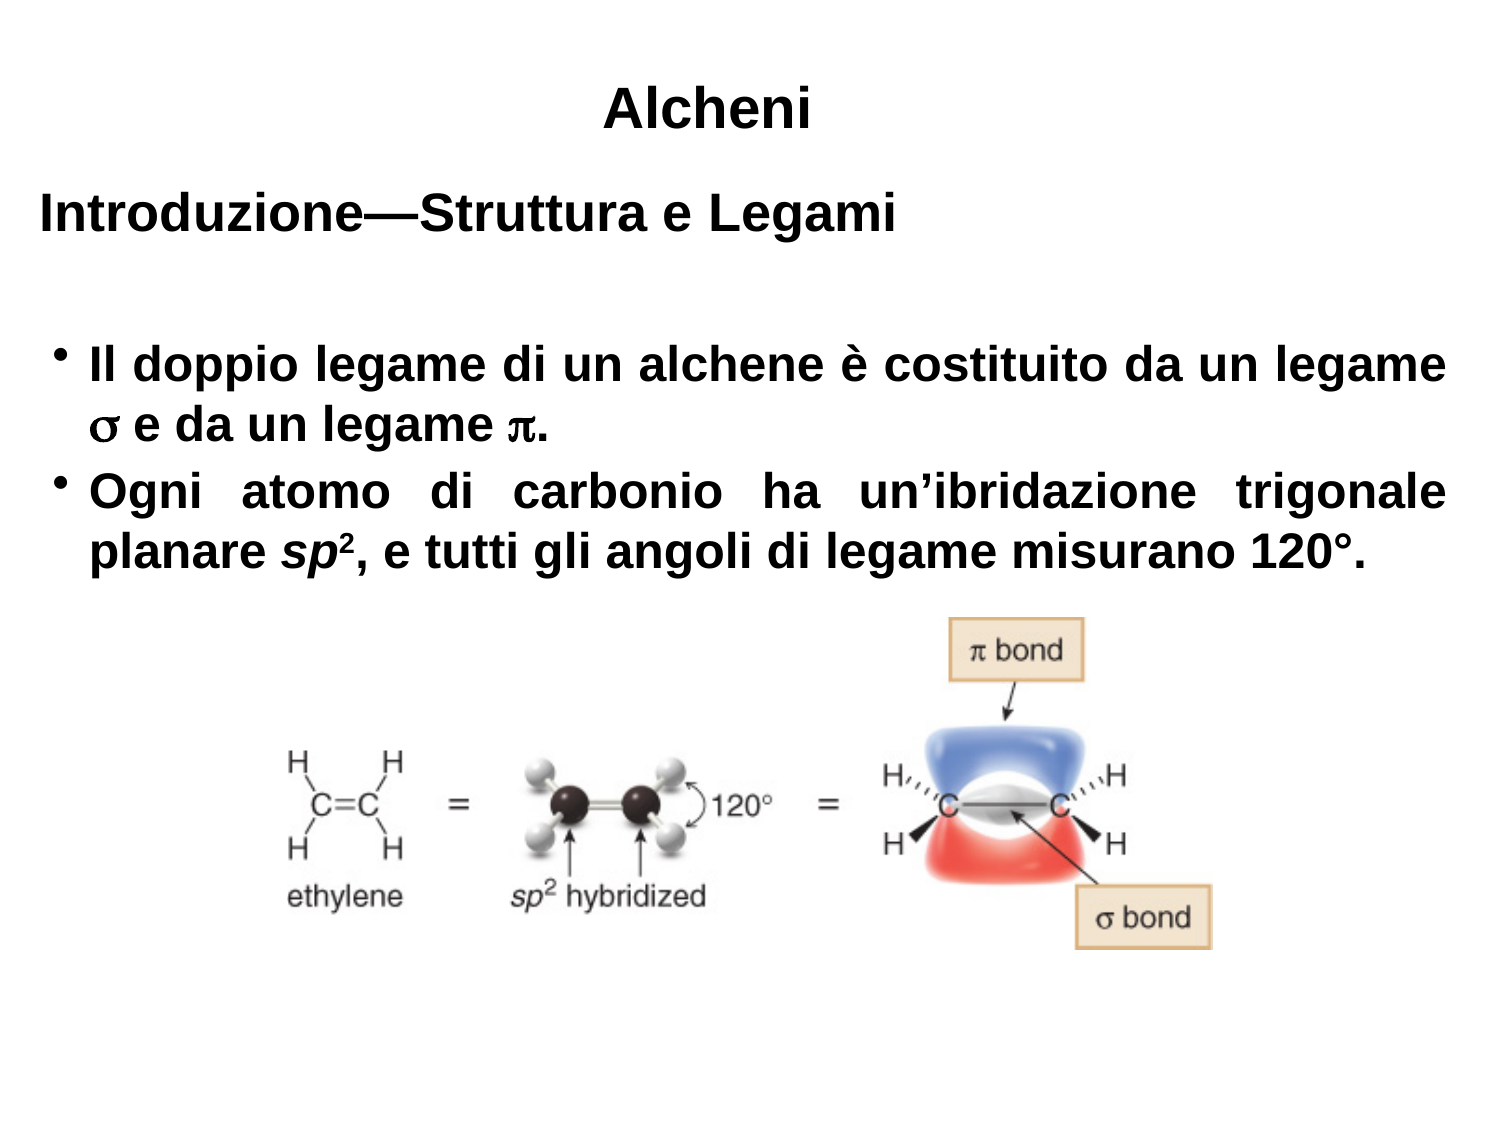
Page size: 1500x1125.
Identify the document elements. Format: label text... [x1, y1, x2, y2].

text_box Alcheni [587, 62, 863, 148]
text_box Introduzione—Struttura e Legami [24, 169, 1463, 250]
text_box Il doppio legame di un alchene è costituito da un legame  e da un legame . Ogni atomo di carbonio ha un’ibridazione trigonale planare sp2, e tutti gli angoli di legame misurano 120°. [37, 323, 1463, 586]
picture [287, 617, 1213, 951]
